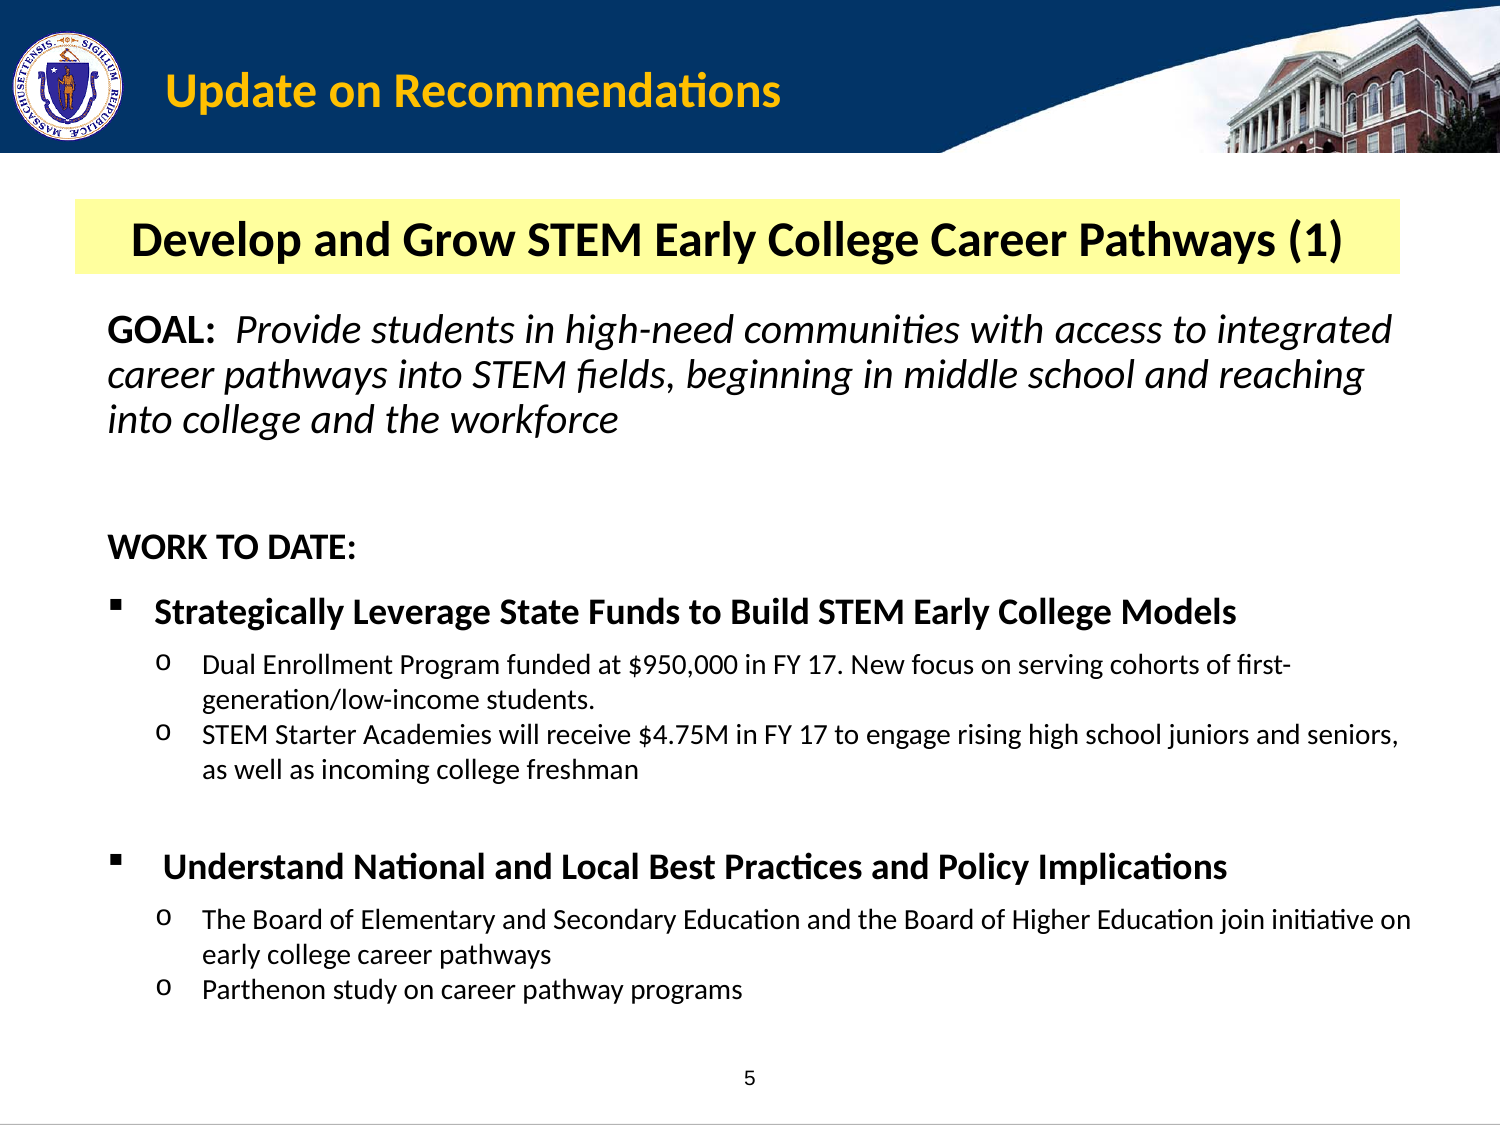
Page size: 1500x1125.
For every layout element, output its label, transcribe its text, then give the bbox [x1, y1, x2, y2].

text_box Develop and Grow STEM Early College Career Pathways (1) [75, 199, 1400, 274]
title Update on Recommendations [149, 0, 1080, 126]
picture [0, 0, 1500, 153]
list GOAL: Provide students in high-need communities with access to integrated career pathways into STEM fields, beginning in middle school and reaching into college and the workforce WORK TO DATE: Strategically Leverage State Funds to Build STEM Early College Models Dual Enrollment Program funded at $950,000 in FY 17. New focus on serving cohorts of first-generation/low-income students. STEM Starter Academies will receive $4.75M in FY 17 to engage rising high school juniors and seniors, as well as incoming college freshman Understand National and Local Best Practices and Policy Implications The Board of Elementary and Secondary Education and the Board of Higher Education join initiative on early college career pathways Parthenon study on career pathway programs [99, 299, 1426, 1088]
